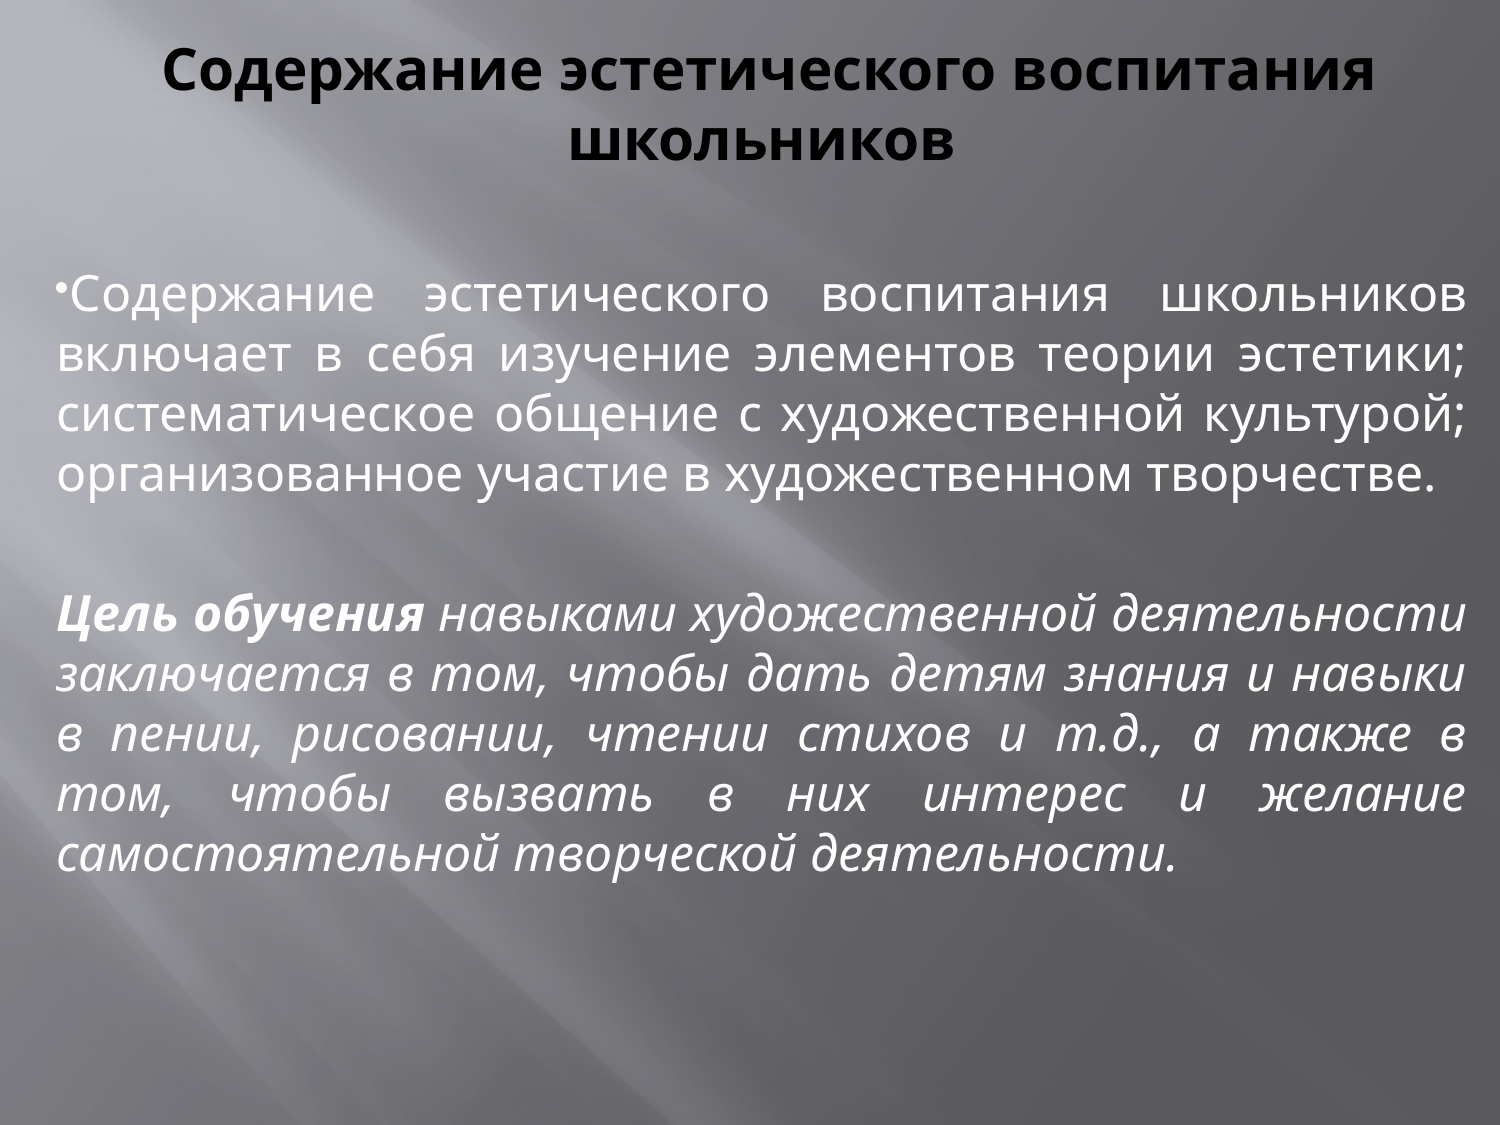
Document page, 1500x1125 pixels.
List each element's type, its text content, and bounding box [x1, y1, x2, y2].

list Содержание эстетического воспитания школьников включает в себя изучение элементов теории эстетики; систематическое общение с художественной культурой; организованное участие в художественном творчестве. Цель обучения навыками художественной деятельности заключается в том, чтобы дать детям знания и навыки в пении, рисовании, чтении стихов и т.д., а также в том, чтобы вызвать в них интерес и желание самостоятельной творческой деятельности. [41, 184, 1483, 1083]
title Содержание эстетического воспитания школьников [64, 42, 1459, 161]
